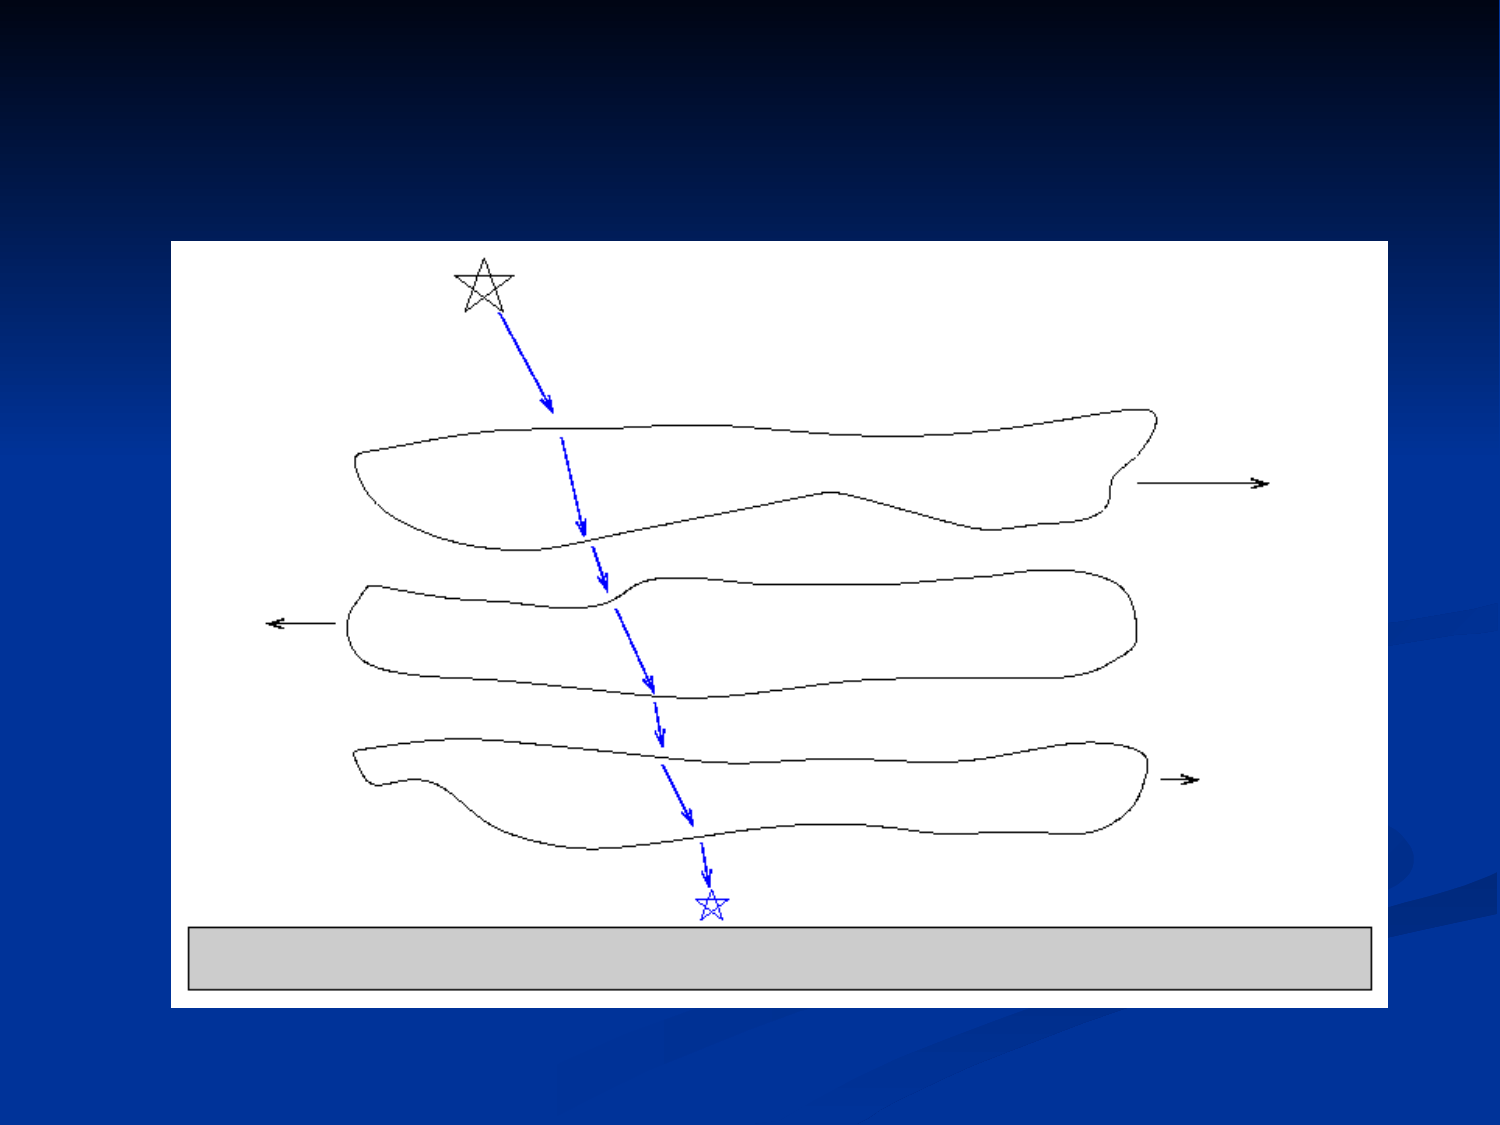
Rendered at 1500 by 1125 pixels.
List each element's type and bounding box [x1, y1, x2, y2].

list [170, 241, 1388, 1008]
